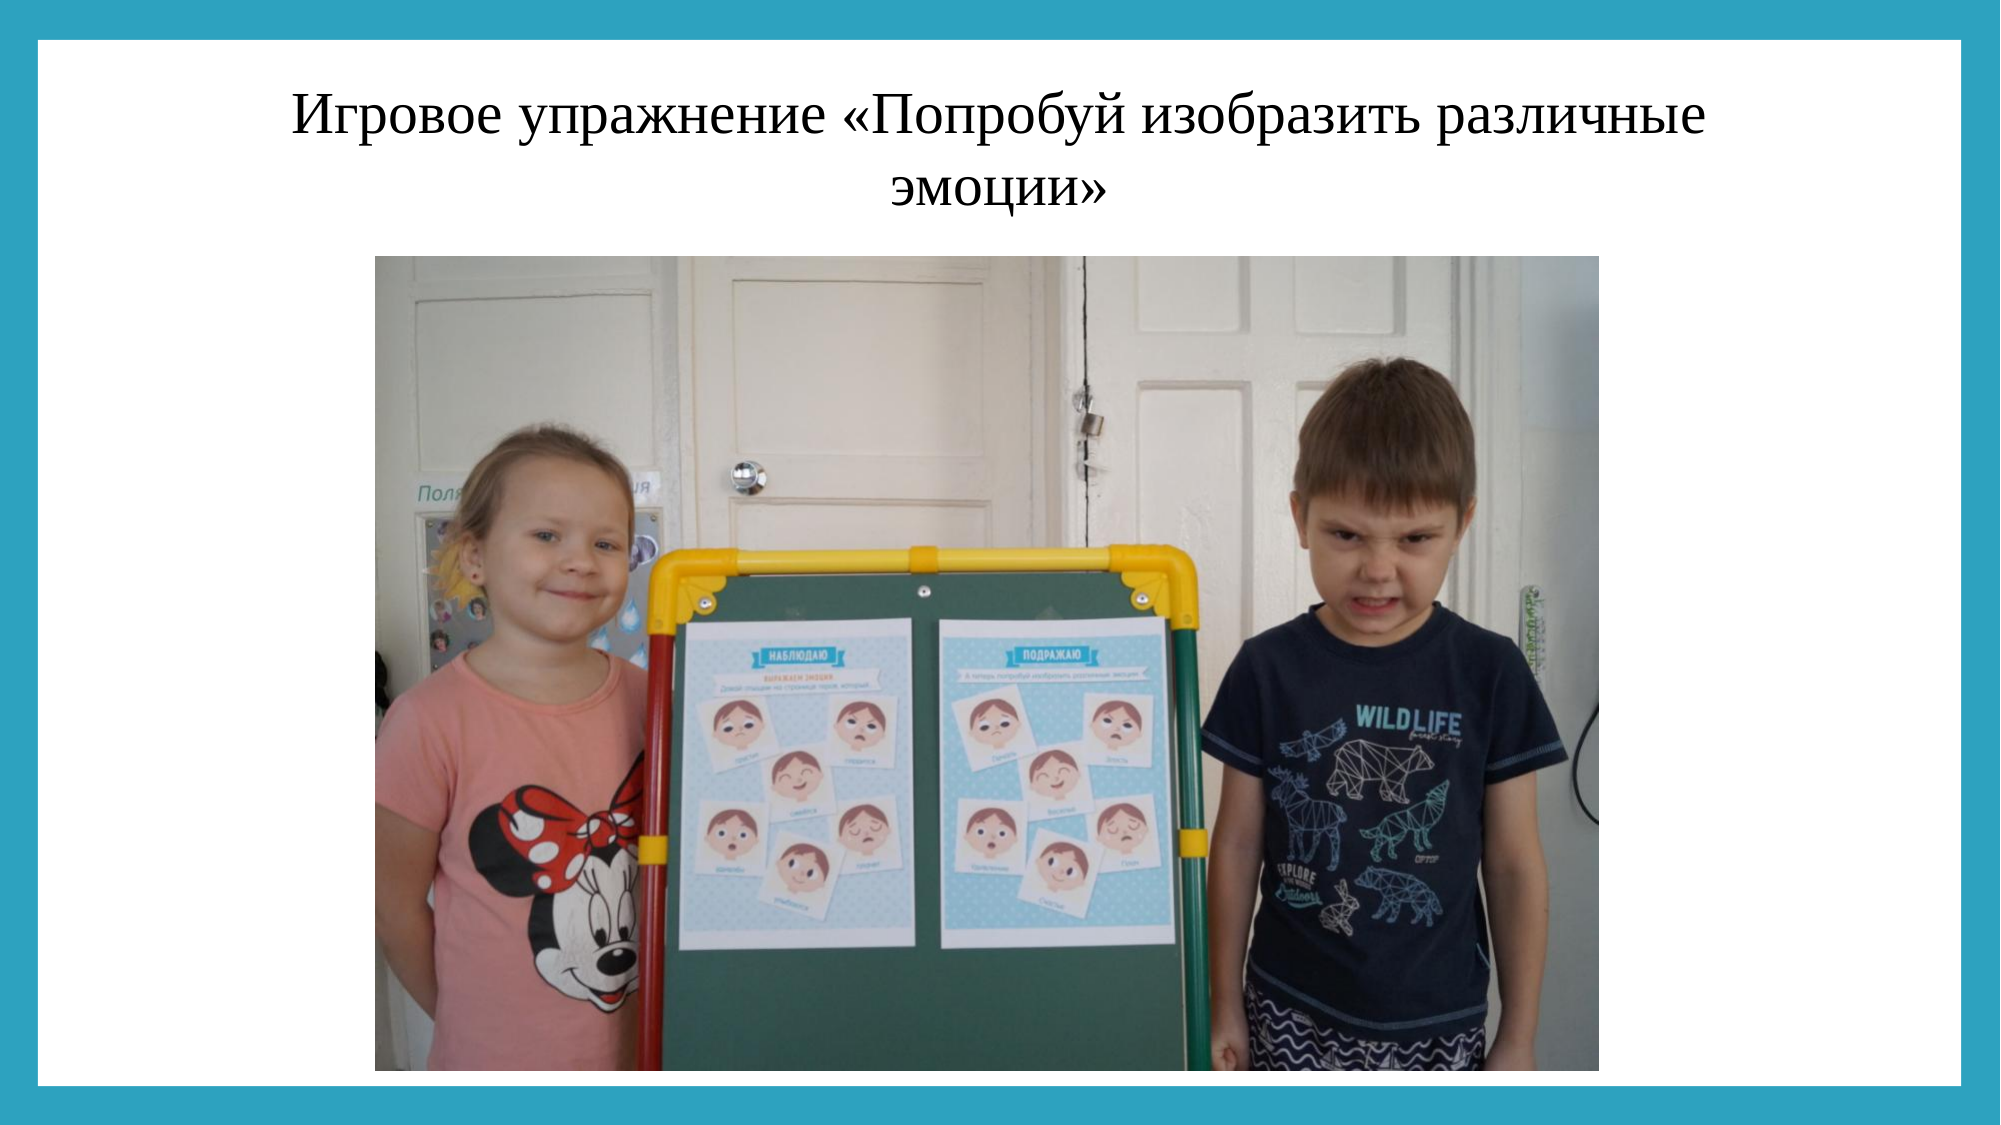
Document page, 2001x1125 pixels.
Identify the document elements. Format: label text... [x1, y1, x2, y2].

picture [374, 255, 1599, 1071]
title Игровое упражнение «Попробуй изобразить различные эмоции» [190, 66, 1811, 225]
